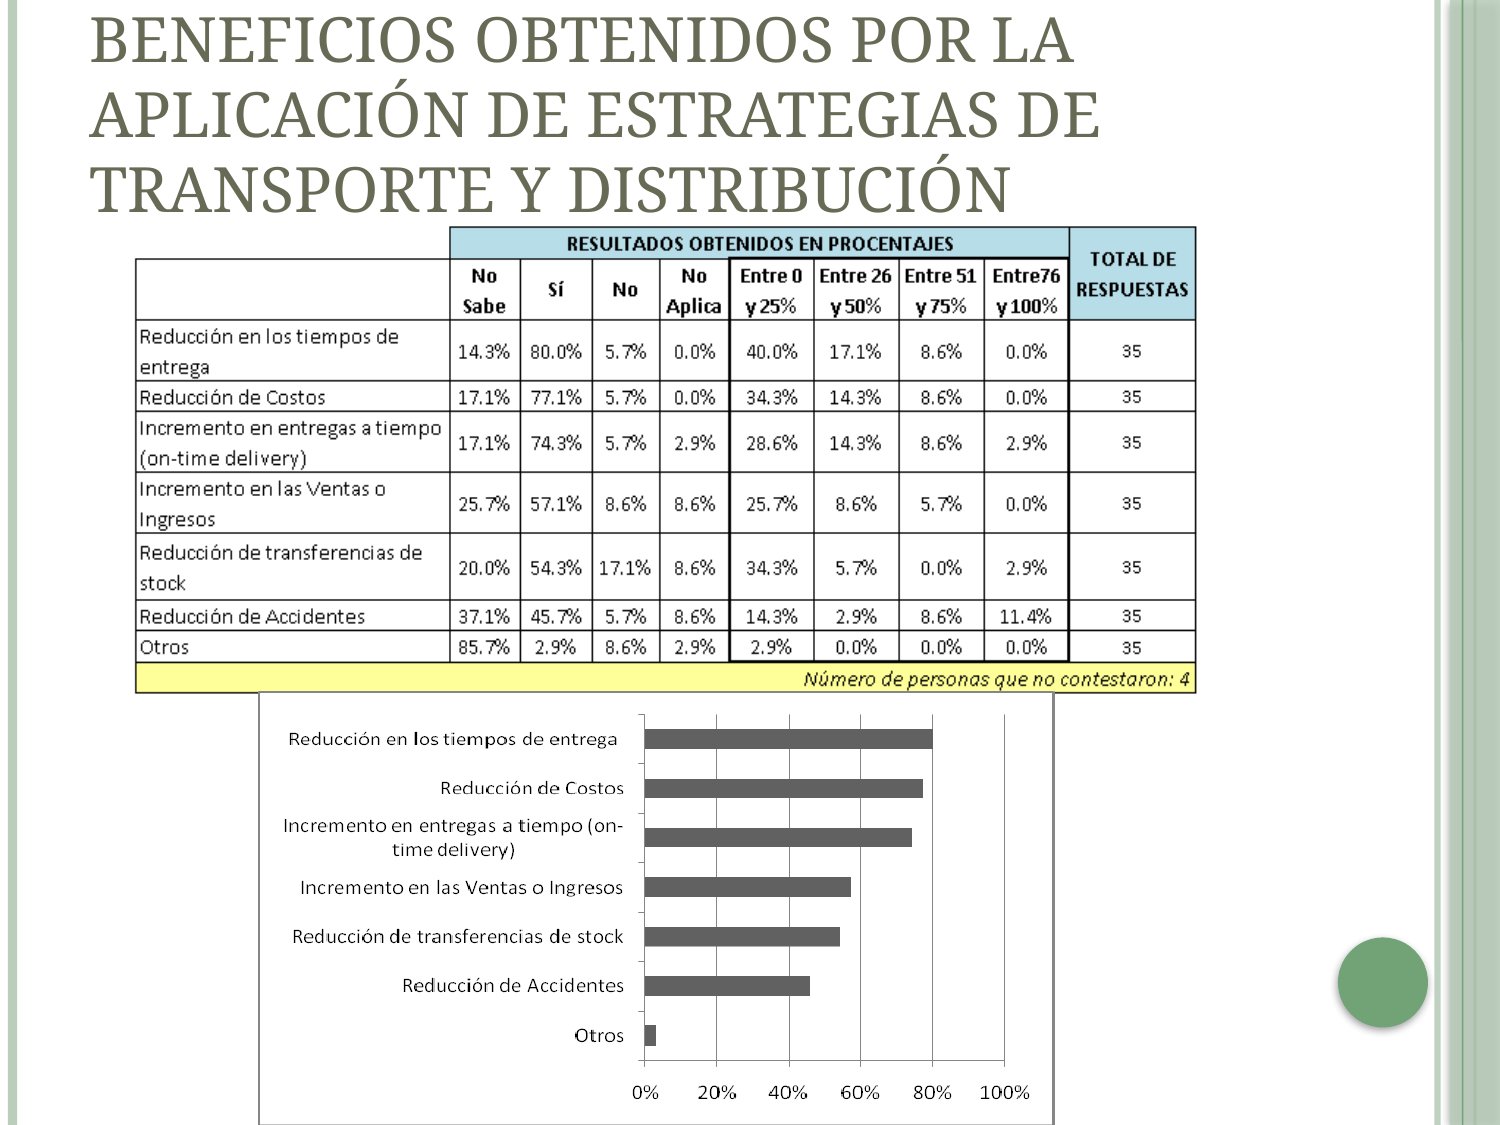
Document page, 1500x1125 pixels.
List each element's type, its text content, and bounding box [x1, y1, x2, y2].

picture [128, 222, 1202, 1125]
title Beneficios obtenidos por la aplicación de estrategias de Transporte y Distribución [75, 45, 1300, 233]
